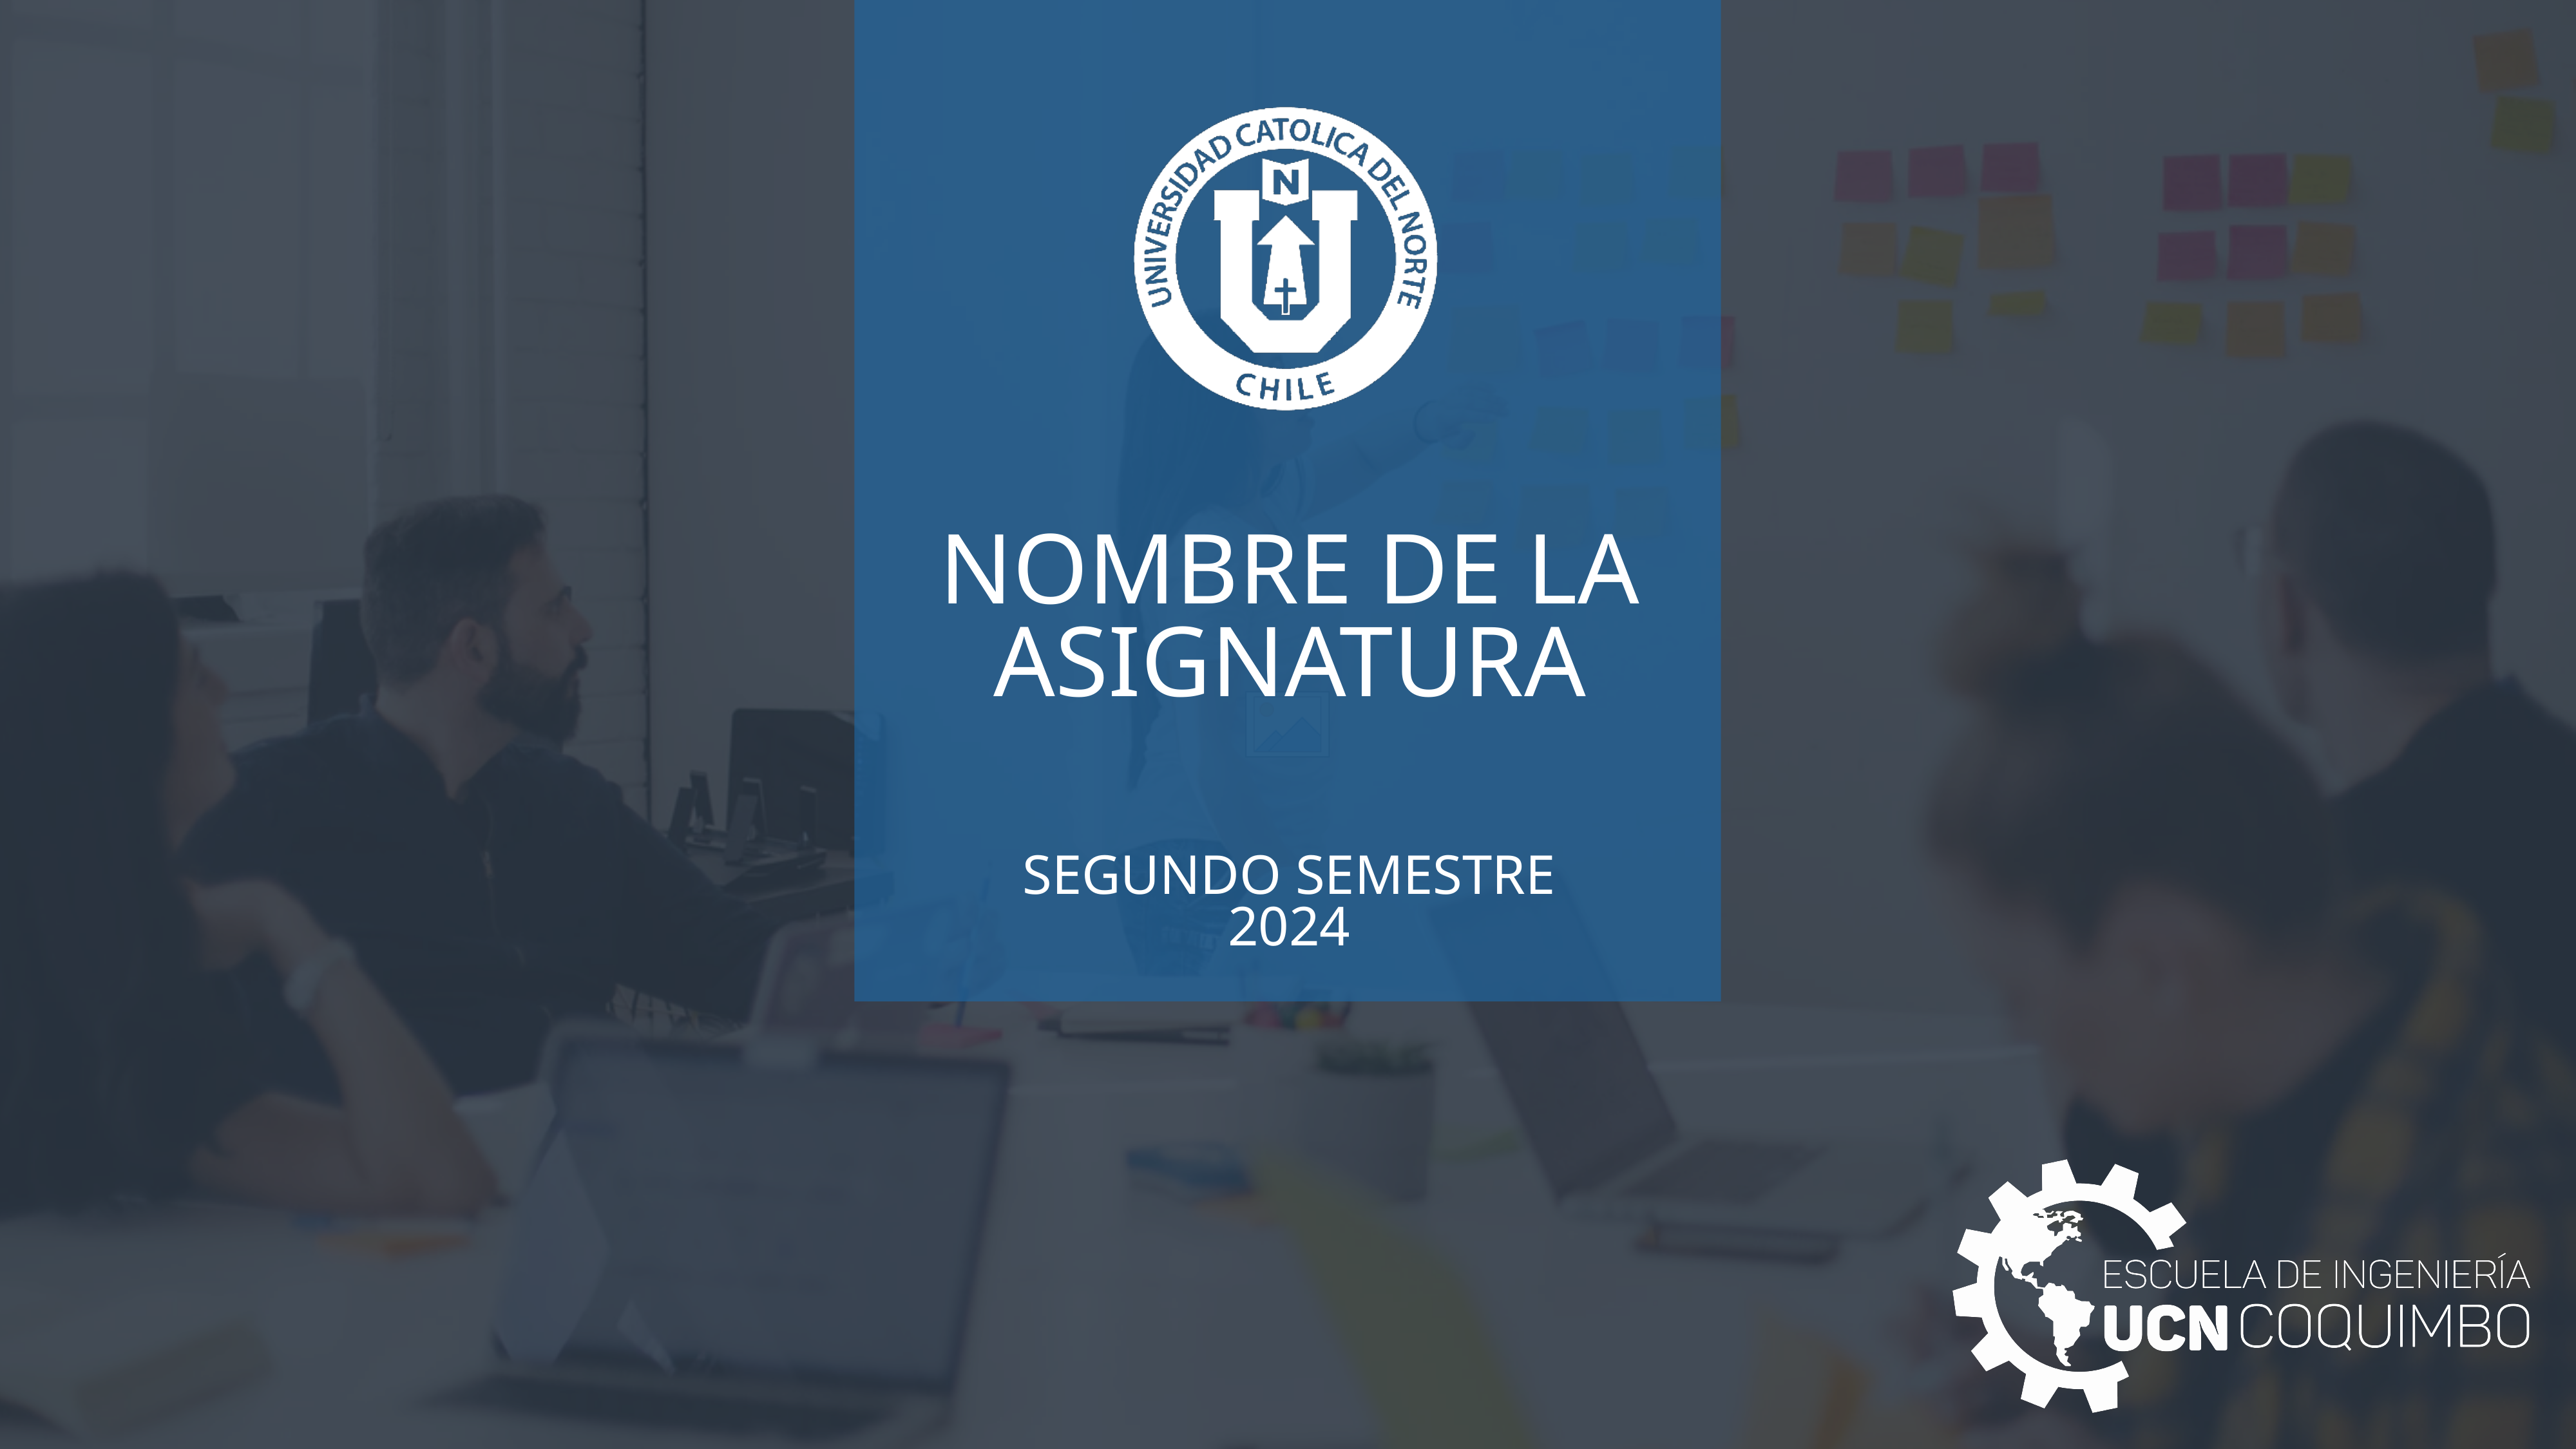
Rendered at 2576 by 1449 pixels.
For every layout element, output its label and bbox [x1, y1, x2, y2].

picture [0, 0, 2576, 1449]
text_box [866, 524, 1713, 962]
